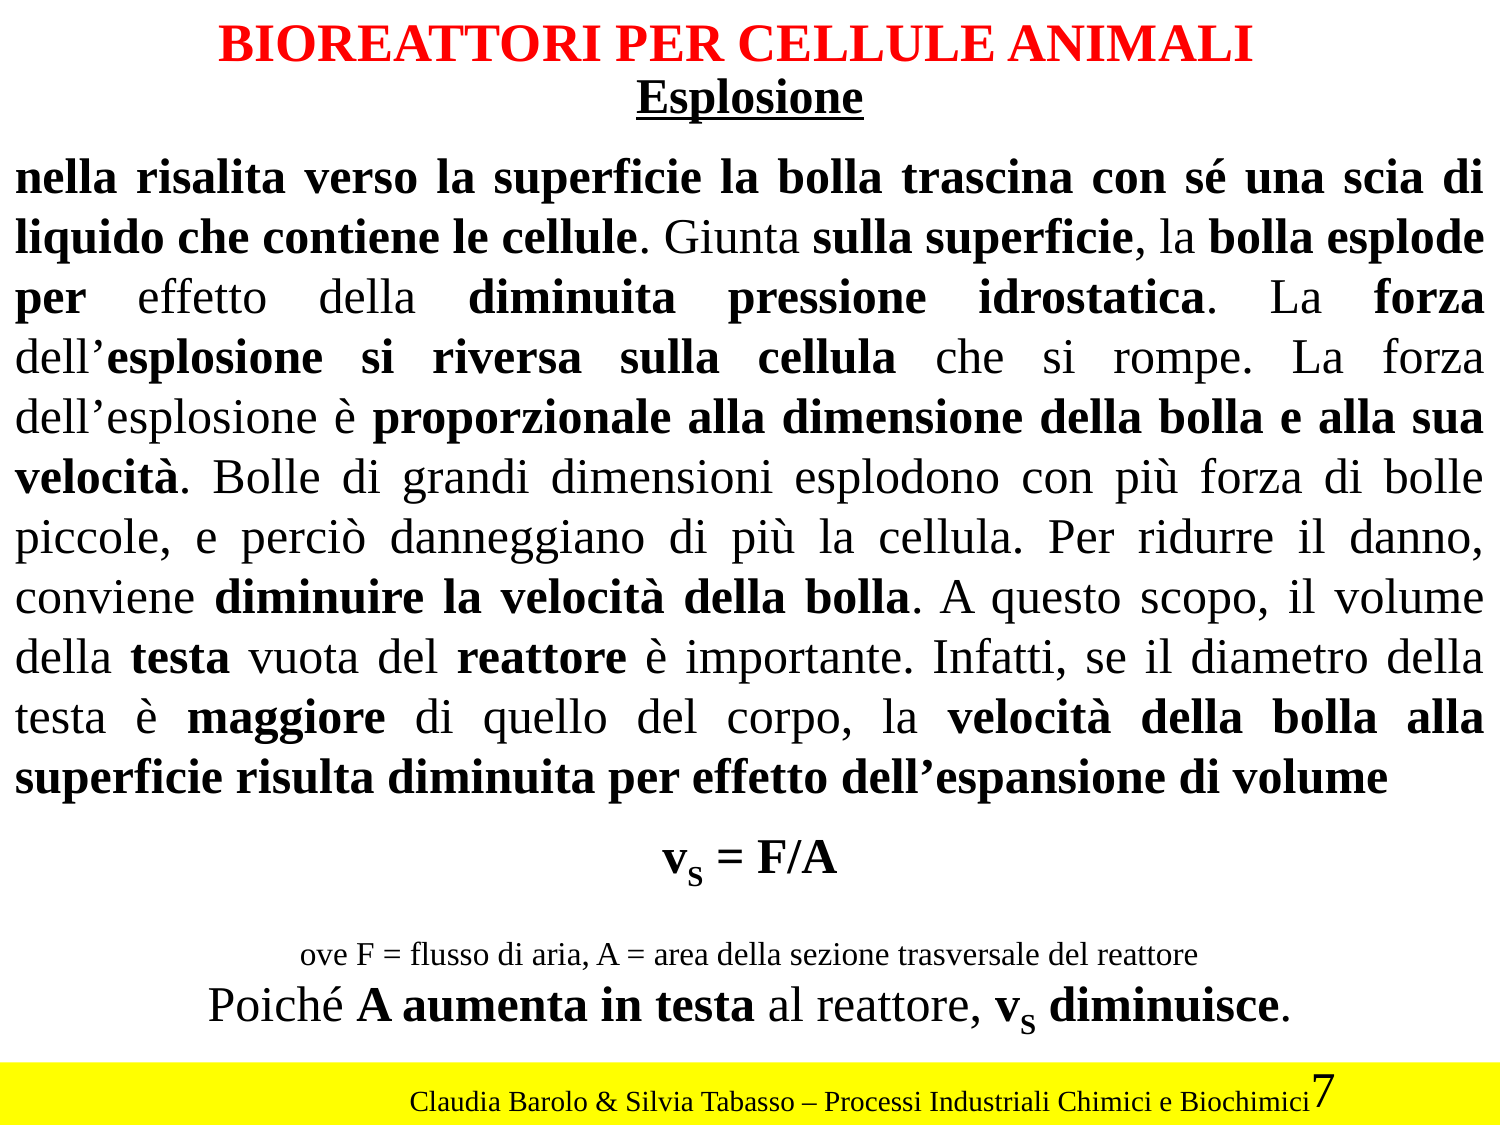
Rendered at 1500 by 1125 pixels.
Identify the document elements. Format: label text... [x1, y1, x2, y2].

text_box BIOREATTORI PER CELLULE ANIMALI [203, 0, 1271, 56]
text_box 7 [1295, 1049, 1500, 1125]
text_box Esplosione nella risalita verso la superficie la bolla trascina con sé una scia di liquido che contiene le cellule. Giunta sulla superficie, la bolla esplode per effetto della diminuita pressione idrostatica. La forza dell’esplosione si riversa sulla cellula che si rompe. La forza dell’esplosione è proporzionale alla dimensione della bolla e alla sua velocità. Bolle di grandi dimensioni esplodono con più forza di bolle piccole, e perciò danneggiano di più la cellula. Per ridurre il danno, conviene diminuire la velocità della bolla. A questo scopo, il volume della testa vuota del reattore è importante. Infatti, se il diametro della testa è maggiore di quello del corpo, la velocità della bolla alla superficie risulta diminuita per effetto dell’espansione di volume vS = F/A ove F = flusso di aria, A = area della sezione trasversale del reattore Poiché A aumenta in testa al reattore, vS diminuisce. [0, 56, 1500, 1048]
